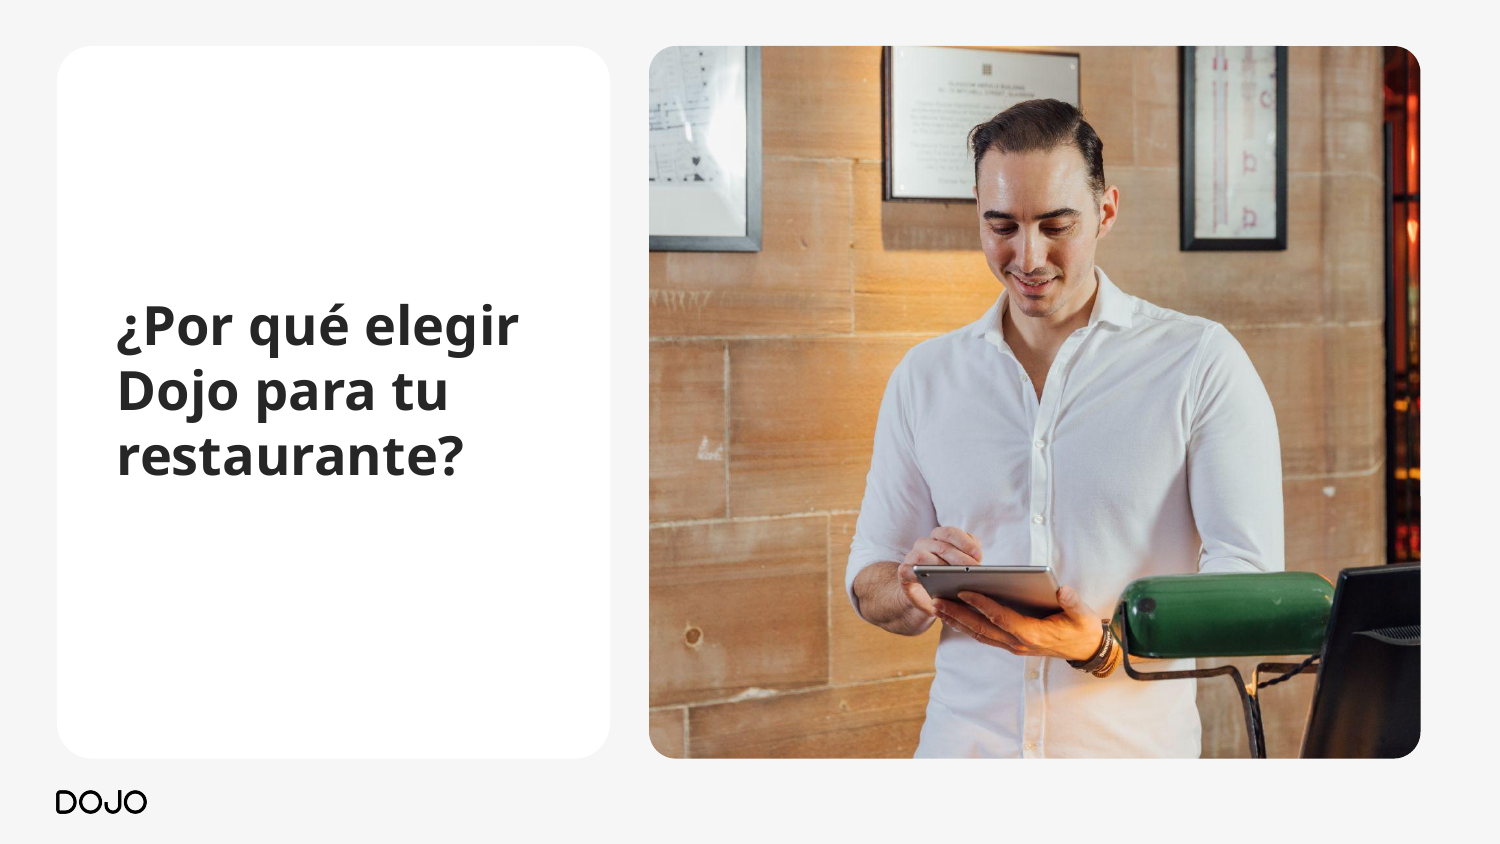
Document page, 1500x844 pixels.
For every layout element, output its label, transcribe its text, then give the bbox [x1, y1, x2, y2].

title ¿Por qué elegir Dojo para tu restaurante? [101, 277, 590, 502]
text_box [56, 45, 611, 759]
picture [648, 45, 1421, 759]
picture [56, 790, 148, 815]
